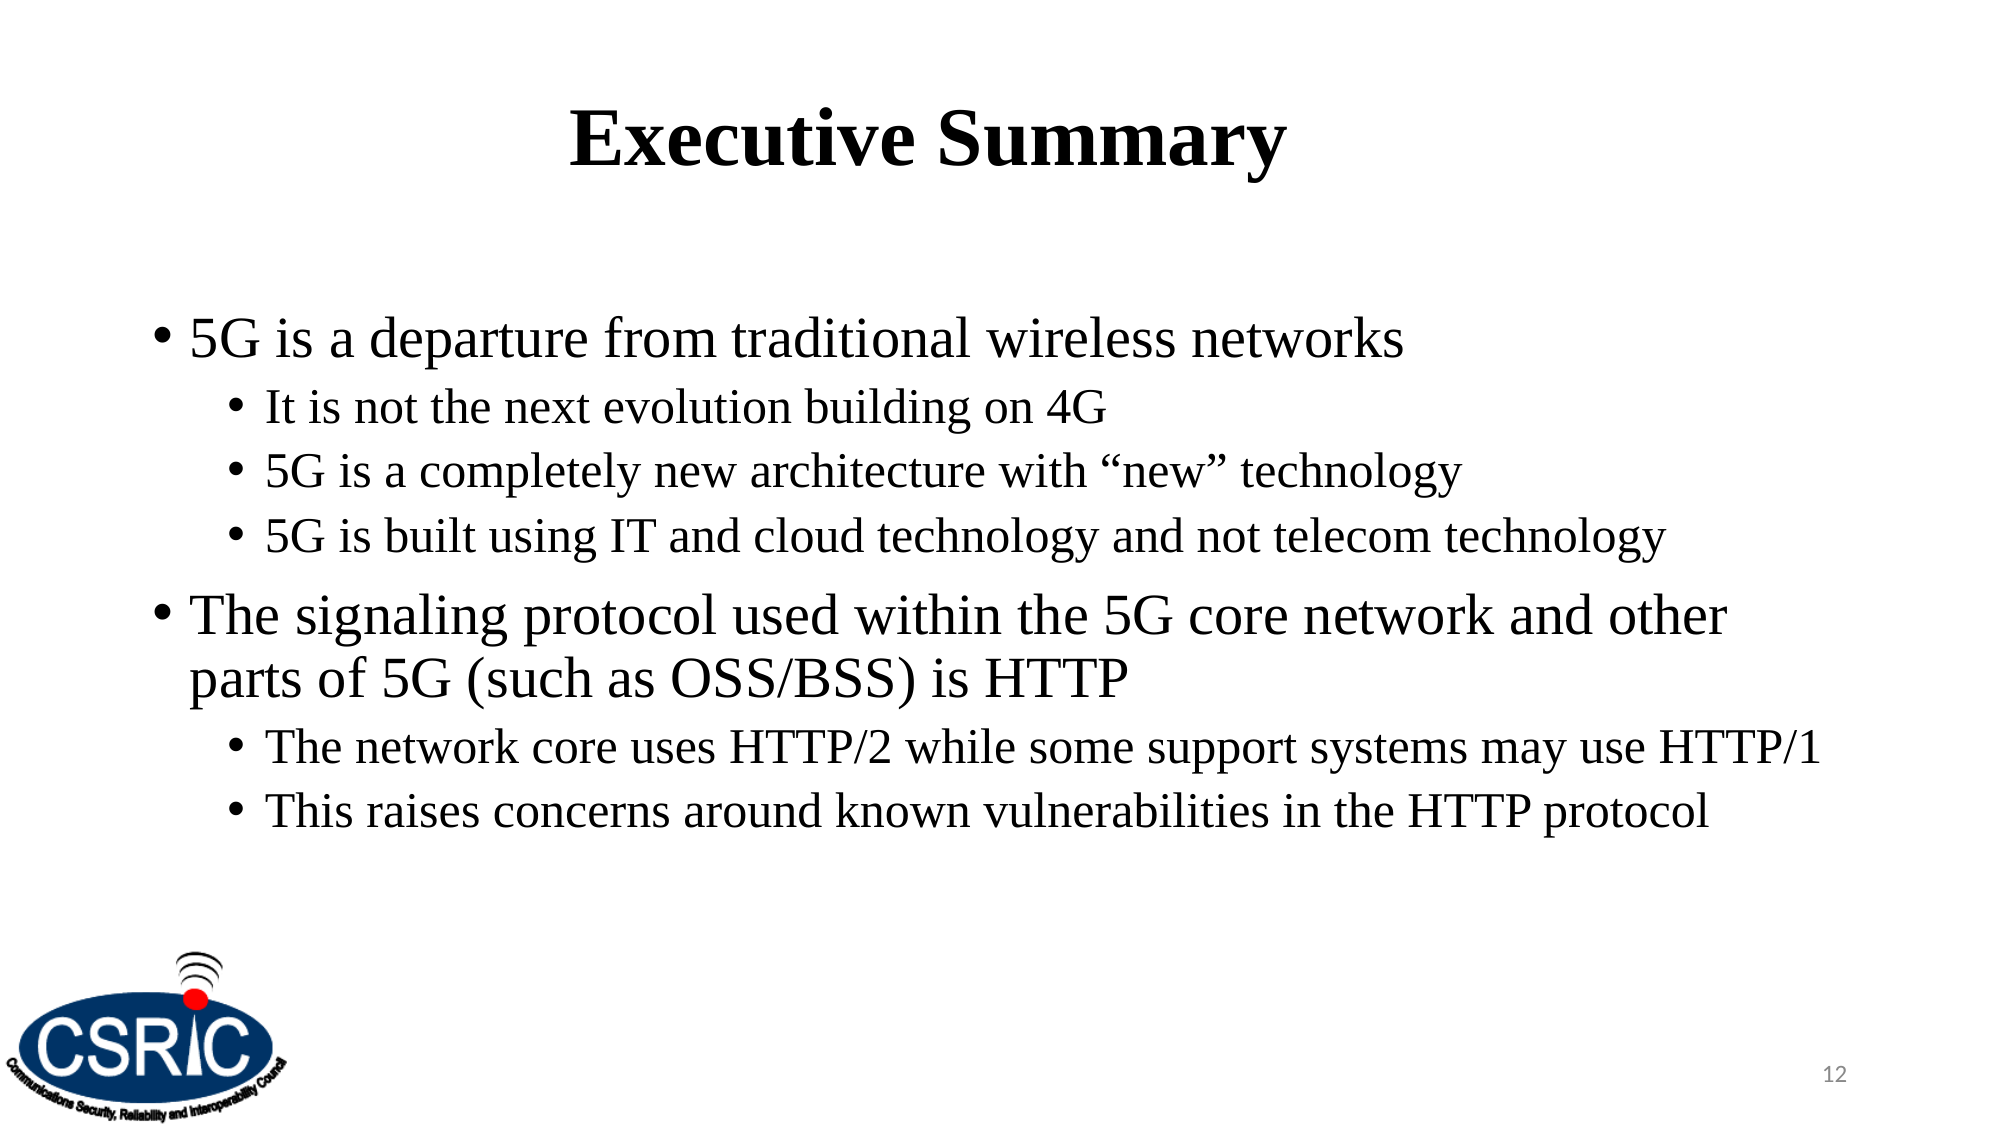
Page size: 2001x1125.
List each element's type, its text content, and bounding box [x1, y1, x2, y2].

picture [0, 947, 294, 1125]
title Executive Summary [137, 45, 1721, 233]
slide_number 12 [1412, 1042, 1863, 1103]
list 5G is a departure from traditional wireless networks It is not the next evolution building on 4G 5G is a completely new architecture with “new” technology 5G is built using IT and cloud technology and not telecom technology The signaling protocol used within the 5G core network and other parts of 5G (such as OSS/BSS) is HTTP The network core uses HTTP/2 while some support systems may use HTTP/1 This raises concerns around known vulnerabilities in the HTTP protocol [137, 299, 1863, 1014]
